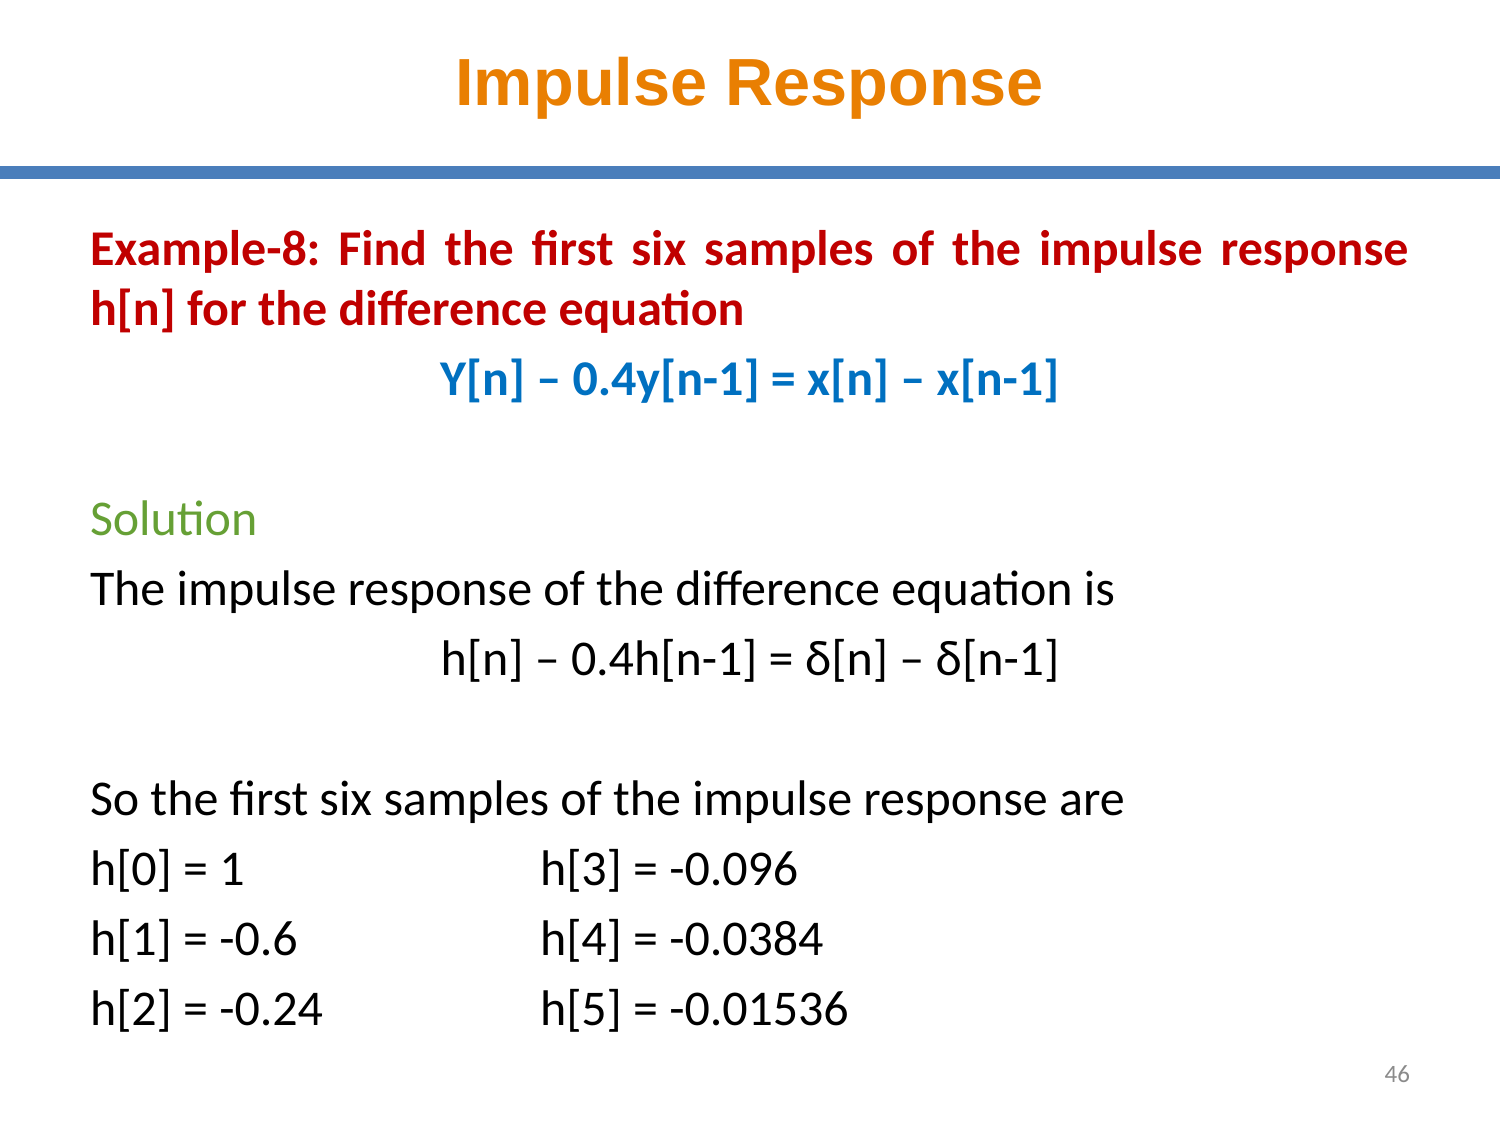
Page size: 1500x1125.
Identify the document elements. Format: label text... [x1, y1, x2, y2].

title Impulse Response [75, 30, 1425, 161]
slide_number 46 [1364, 1042, 1425, 1103]
list Example-8: Find the first six samples of the impulse response h[n] for the difference equation Y[n] – 0.4y[n-1] = x[n] – x[n-1] Solution The impulse response of the difference equation is h[n] – 0.4h[n-1] = δ[n] – δ[n-1] So the first six samples of the impulse response are h[0] = 1 h[3] = -0.096 h[1] = -0.6 h[4] = -0.0384 h[2] = -0.24 h[5] = -0.01536 [75, 208, 1425, 1091]
